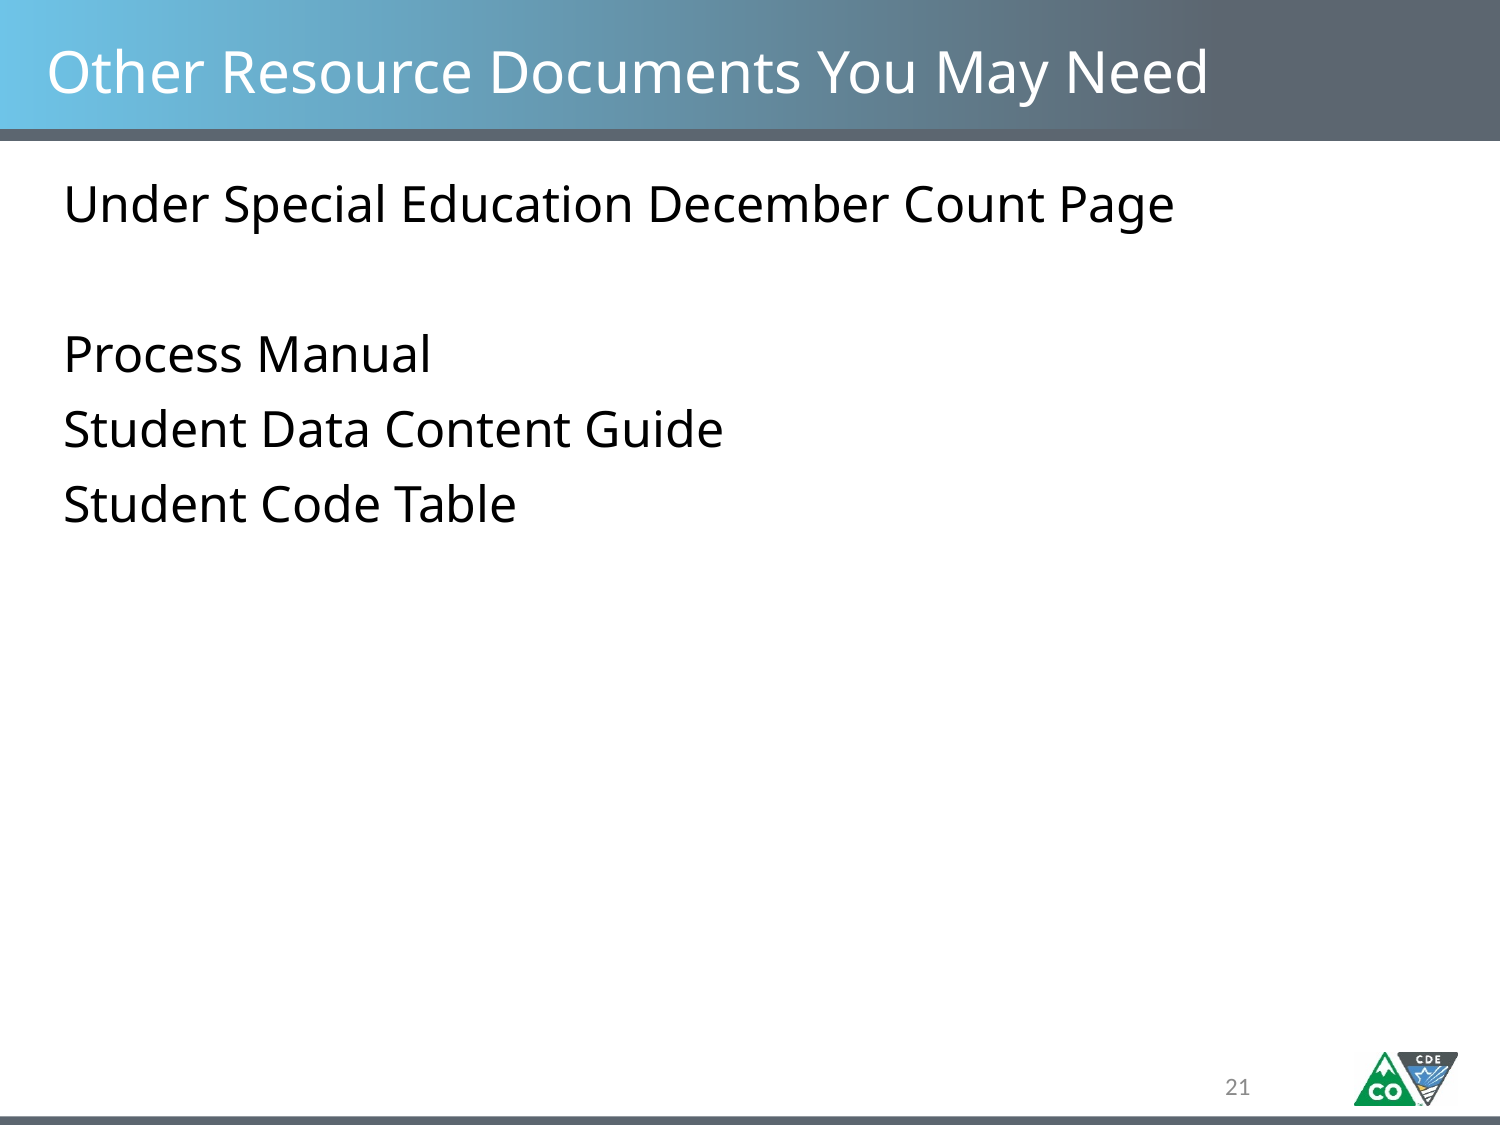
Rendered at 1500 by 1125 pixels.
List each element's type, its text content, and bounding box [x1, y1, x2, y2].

picture [1354, 1052, 1458, 1106]
title Other Resource Documents You May Need [31, 31, 1326, 117]
list Under Special Education December Count Page Process Manual Student Data Content Guide Student Code Table [48, 172, 1446, 999]
